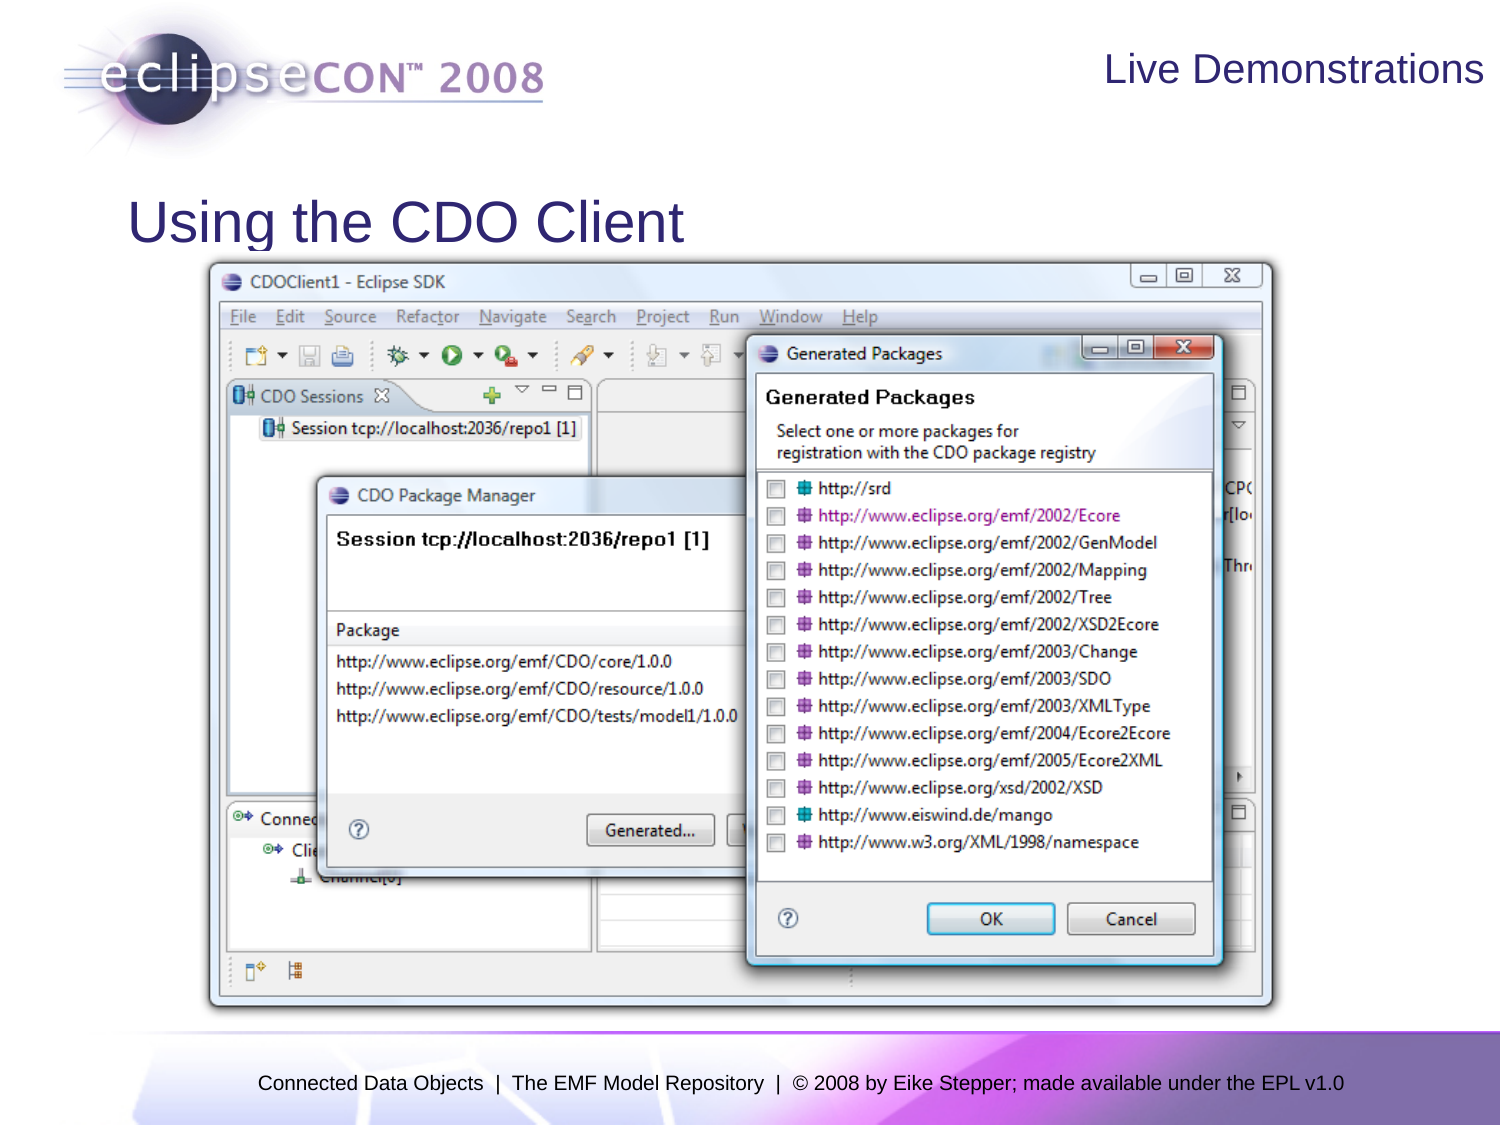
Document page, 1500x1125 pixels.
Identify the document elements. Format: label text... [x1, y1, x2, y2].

picture [198, 251, 1290, 1020]
picture [30, 0, 577, 159]
picture [0, 1031, 1500, 1125]
title Using the CDO Client [112, 174, 1388, 263]
text_box Live Demonstrations [574, 23, 1500, 111]
